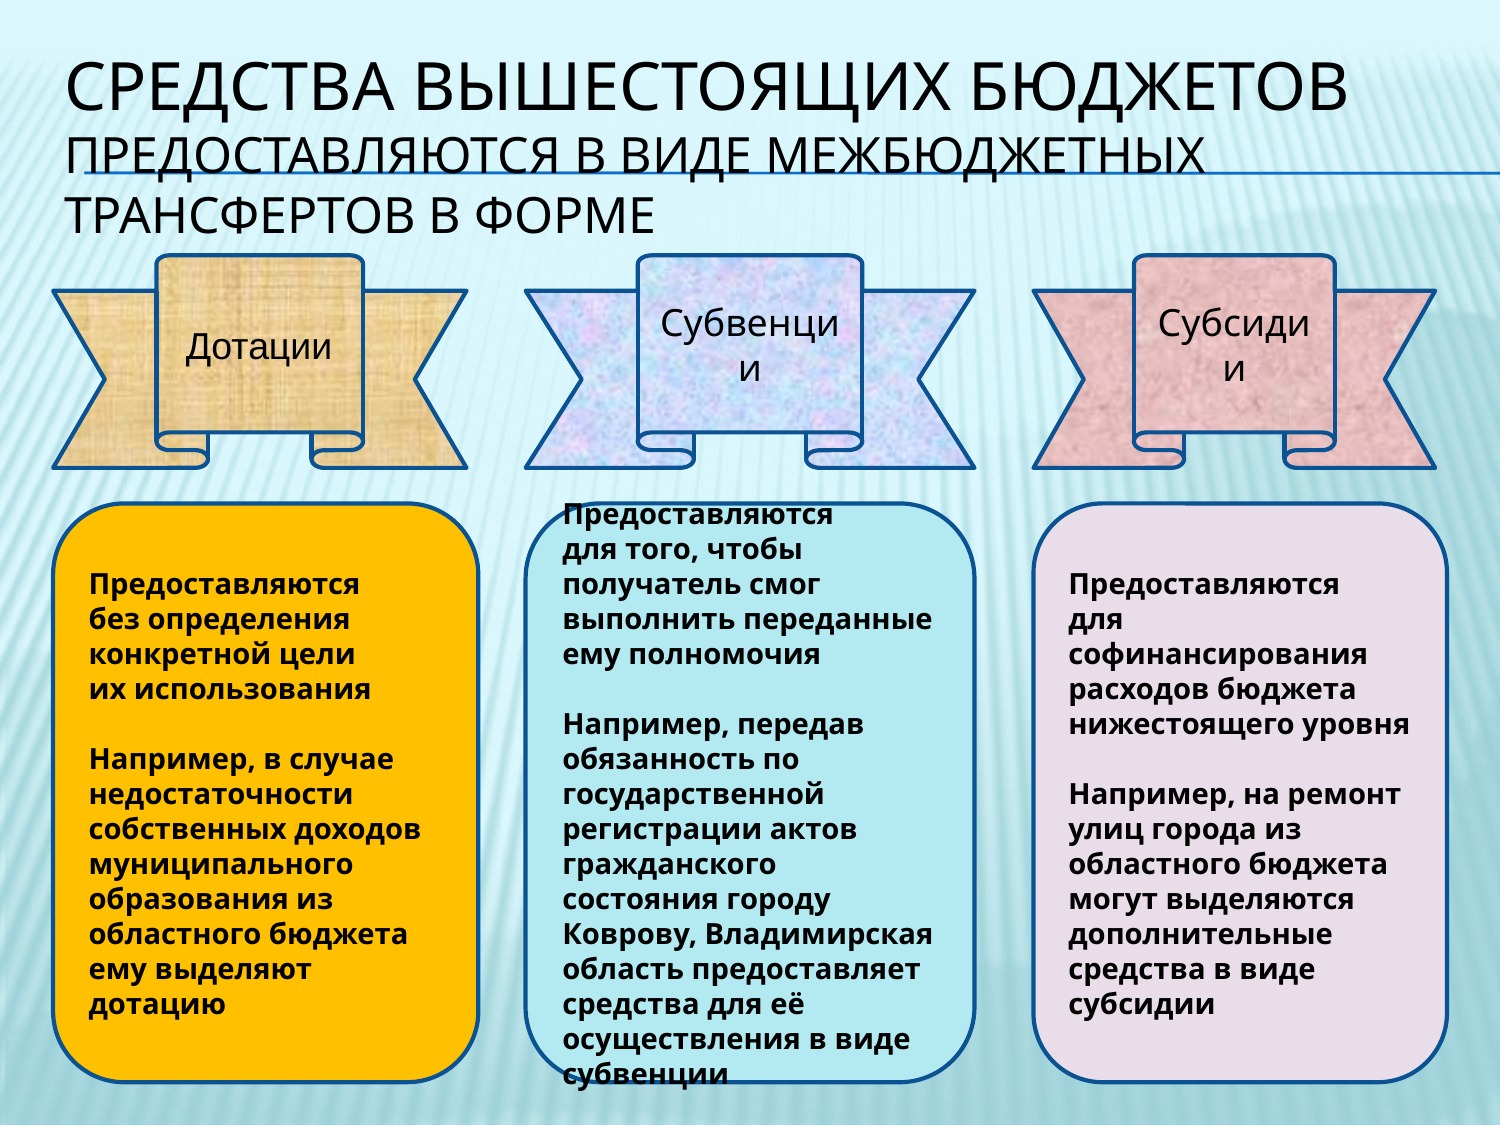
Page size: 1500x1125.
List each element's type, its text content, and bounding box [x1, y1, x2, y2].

text_box Предоставляются без определения конкретной цели их использования Например, в случае недостаточности собственных доходов муниципального образования из областного бюджета ему выделяют дотацию [50, 501, 481, 1085]
text_box Дотации [171, 314, 349, 375]
text_box [51, 253, 469, 470]
text_box Предоставляются для того, чтобы получатель смог выполнить переданные ему полномочия Например, передав обязанность по государственной регистрации актов гражданского состояния городу Коврову, Владимирская область предоставляет средства для её осуществления в виде субвенции [523, 501, 977, 1085]
text_box Субсидии [1031, 253, 1437, 470]
text_box Субвенции [523, 253, 977, 470]
title Средства вышестоящих бюджетов предоставляются в виде межбюджетных трансфертов в форме [49, 75, 1475, 213]
text_box Предоставляются для софинансирования расходов бюджета нижестоящего уровня Например, на ремонт улиц города из областного бюджета могут выделяются дополнительные средства в виде субсидии [1031, 501, 1450, 1085]
